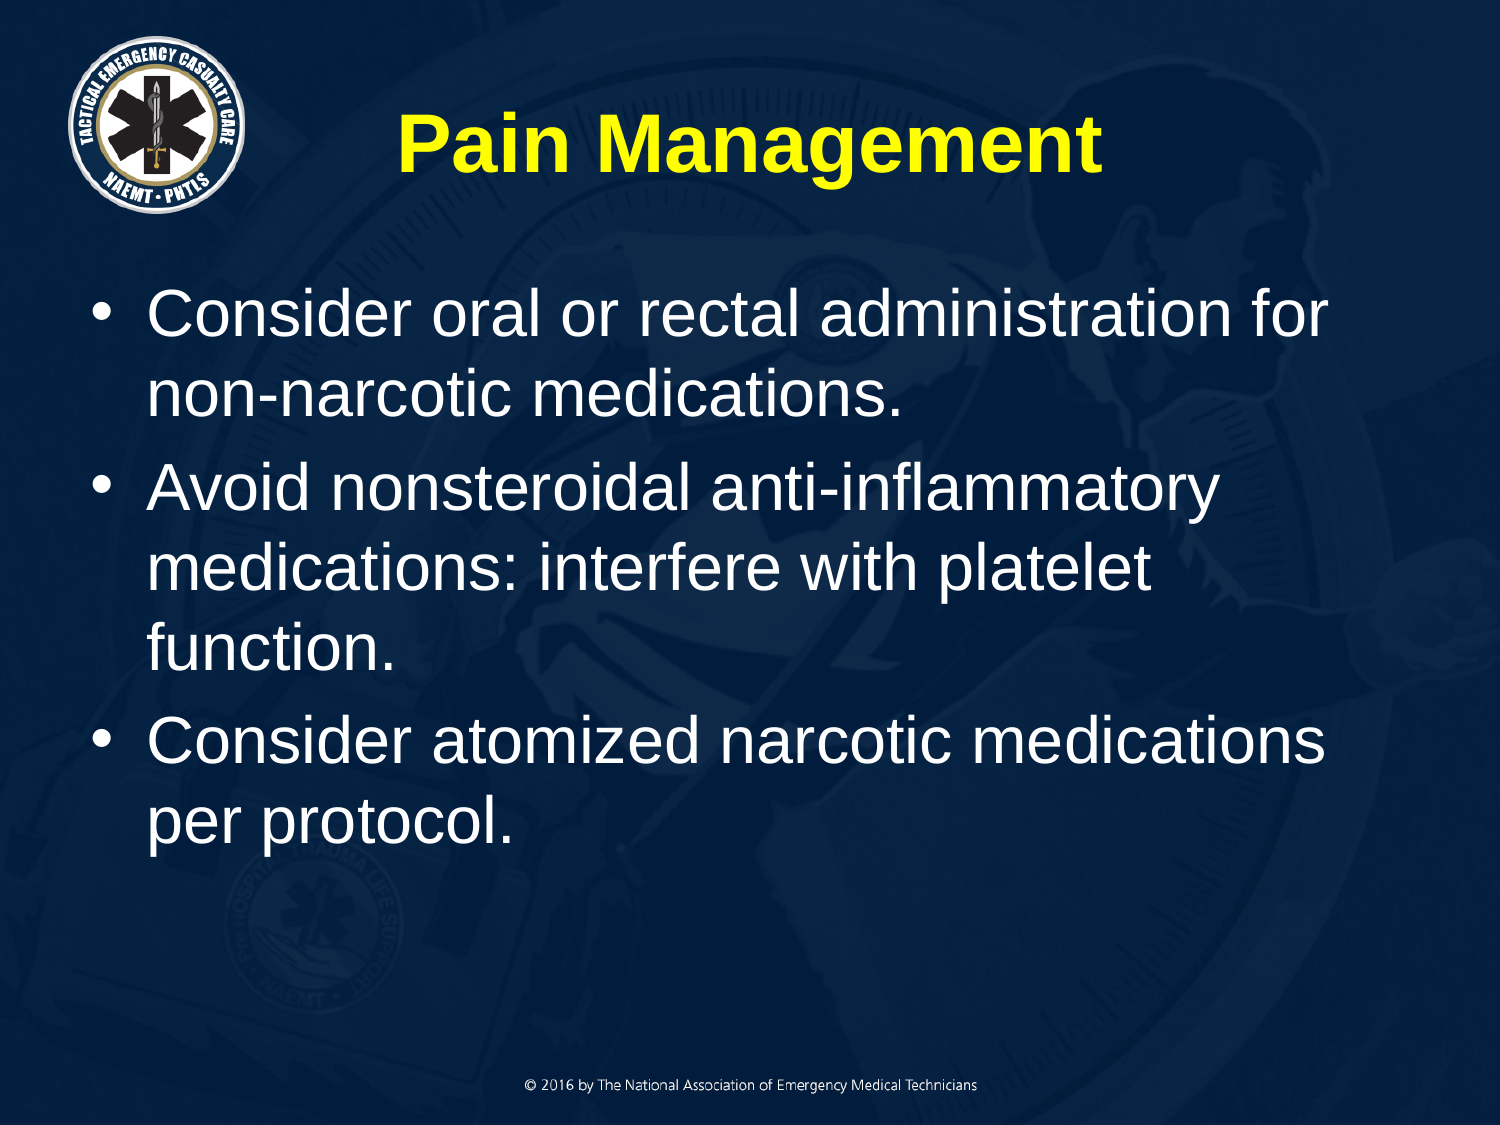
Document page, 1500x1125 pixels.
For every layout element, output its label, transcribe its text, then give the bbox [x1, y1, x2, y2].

picture [0, 0, 1500, 1125]
title Pain Management [75, 45, 1425, 233]
list Consider oral or rectal administration for non-narcotic medications. Avoid nonsteroidal anti-inflammatory medications: interfere with platelet function. Consider atomized narcotic medications per protocol. [75, 262, 1425, 1005]
